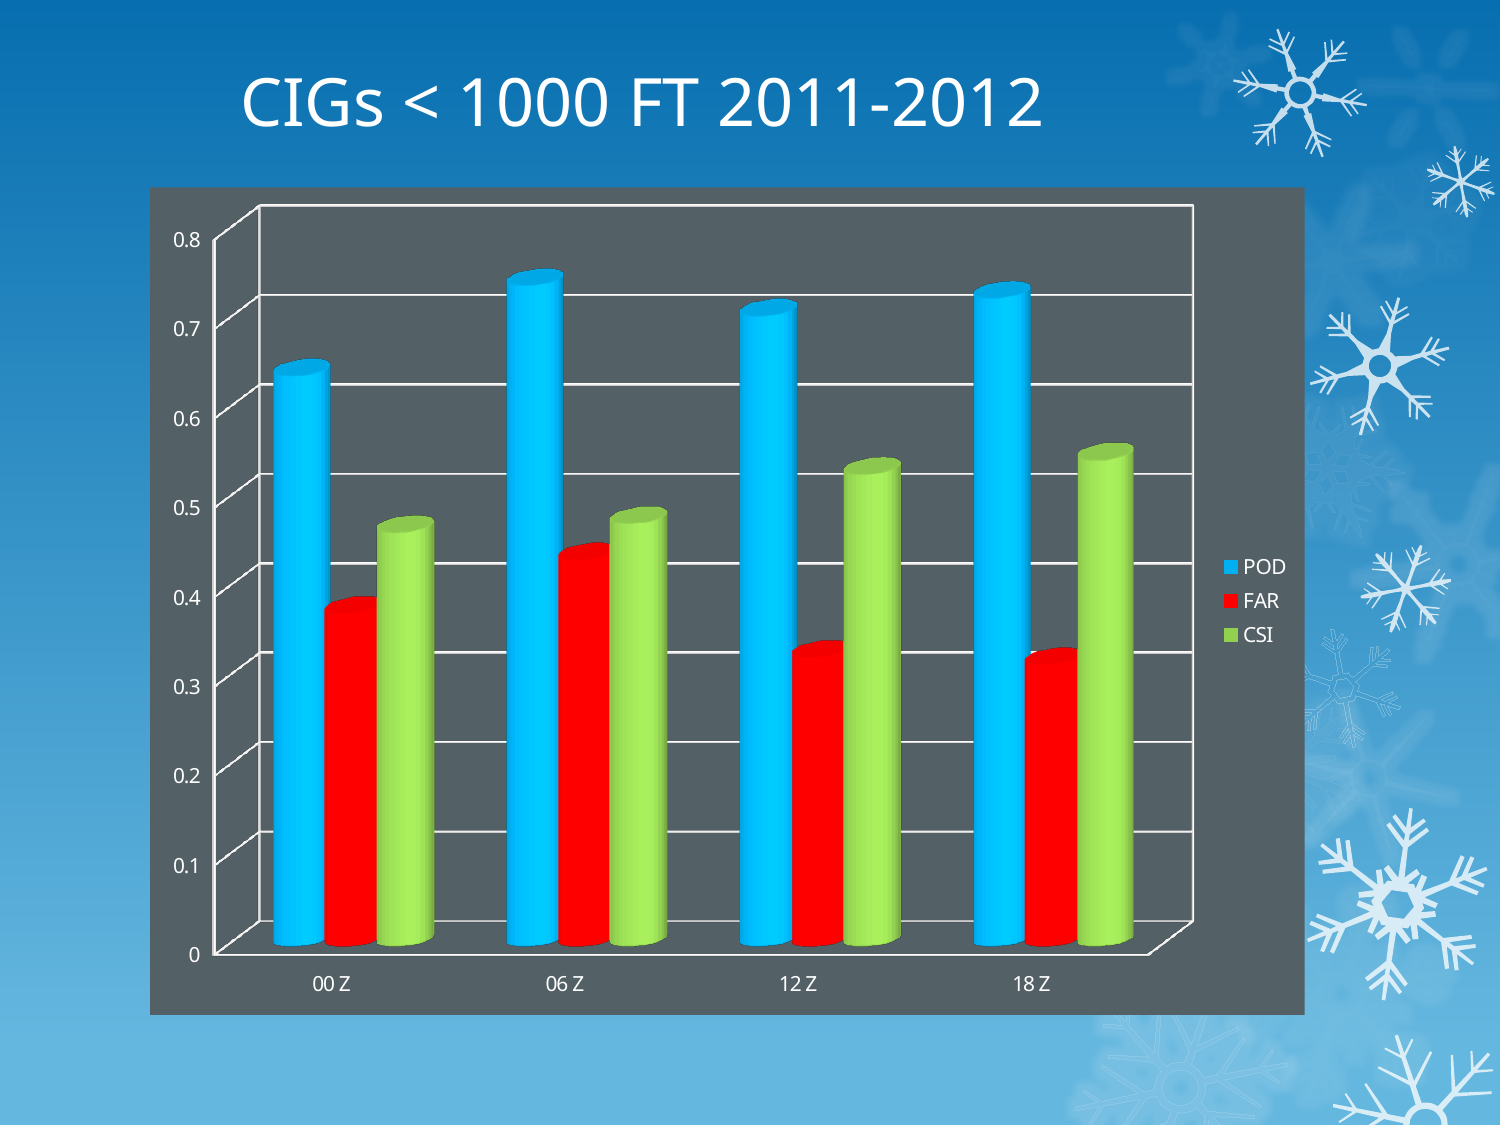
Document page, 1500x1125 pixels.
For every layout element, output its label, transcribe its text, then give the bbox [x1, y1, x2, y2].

title CIGs < 1000 FT 2011-2012 [225, 50, 1335, 150]
chart [149, 186, 1306, 1016]
